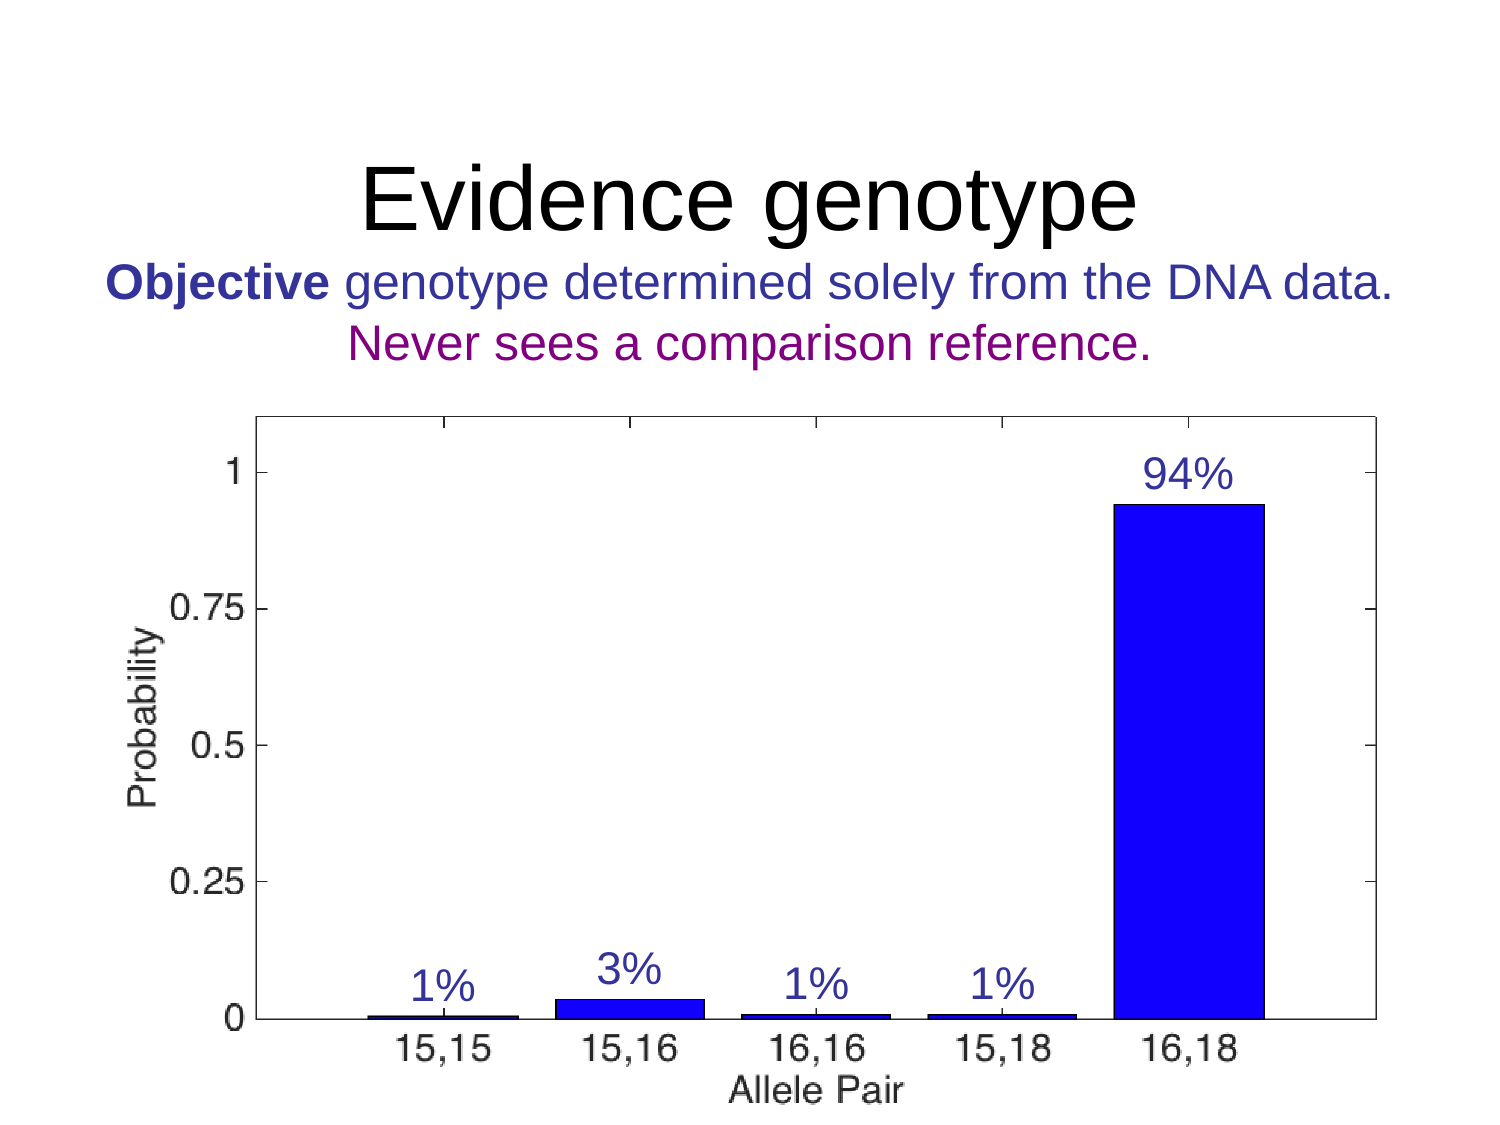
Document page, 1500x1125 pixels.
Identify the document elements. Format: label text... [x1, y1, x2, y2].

title Evidence genotype [0, 99, 1500, 288]
text_box Objective genotype determined solely from the DNA data. Never sees a comparison reference. [83, 288, 1417, 365]
picture [74, 367, 1426, 1110]
